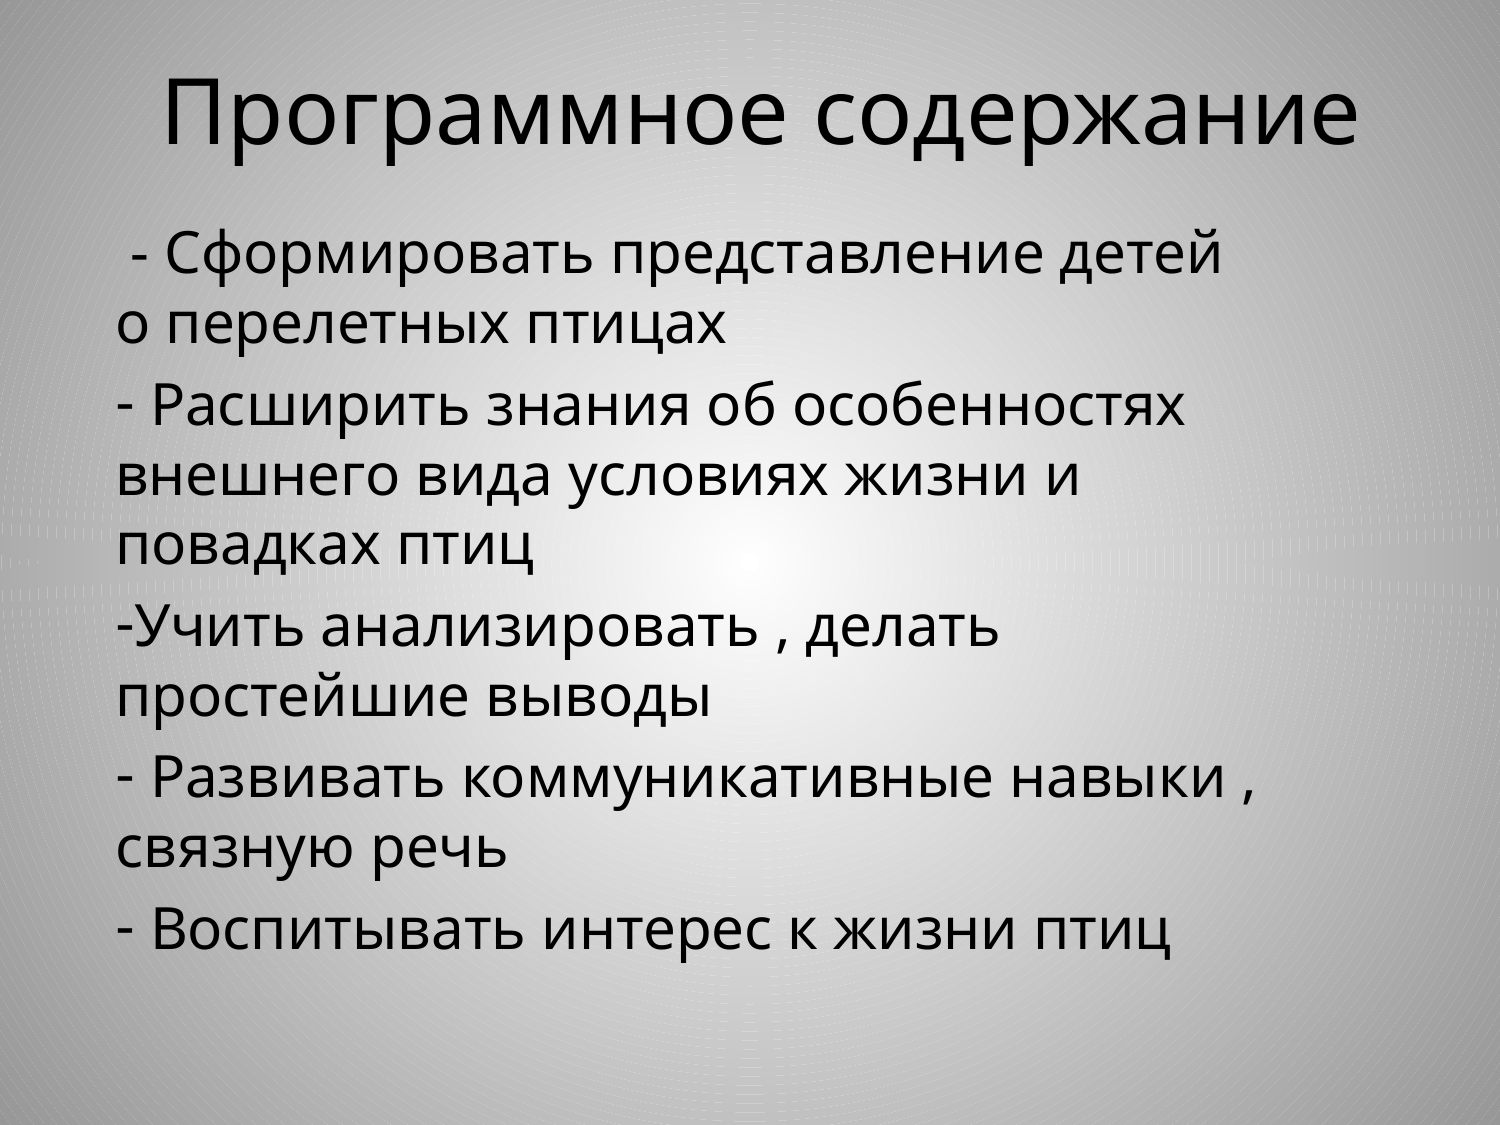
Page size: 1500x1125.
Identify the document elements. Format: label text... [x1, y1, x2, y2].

title Программное содержание [135, 30, 1388, 185]
subtitle - Сформировать представление детей о перелетных птицах Расширить знания об особенностях внешнего вида условиях жизни и повадках птиц Учить анализировать , делать простейшие выводы Развивать коммуникативные навыки , связную речь Воспитывать интерес к жизни птиц [100, 208, 1287, 1024]
